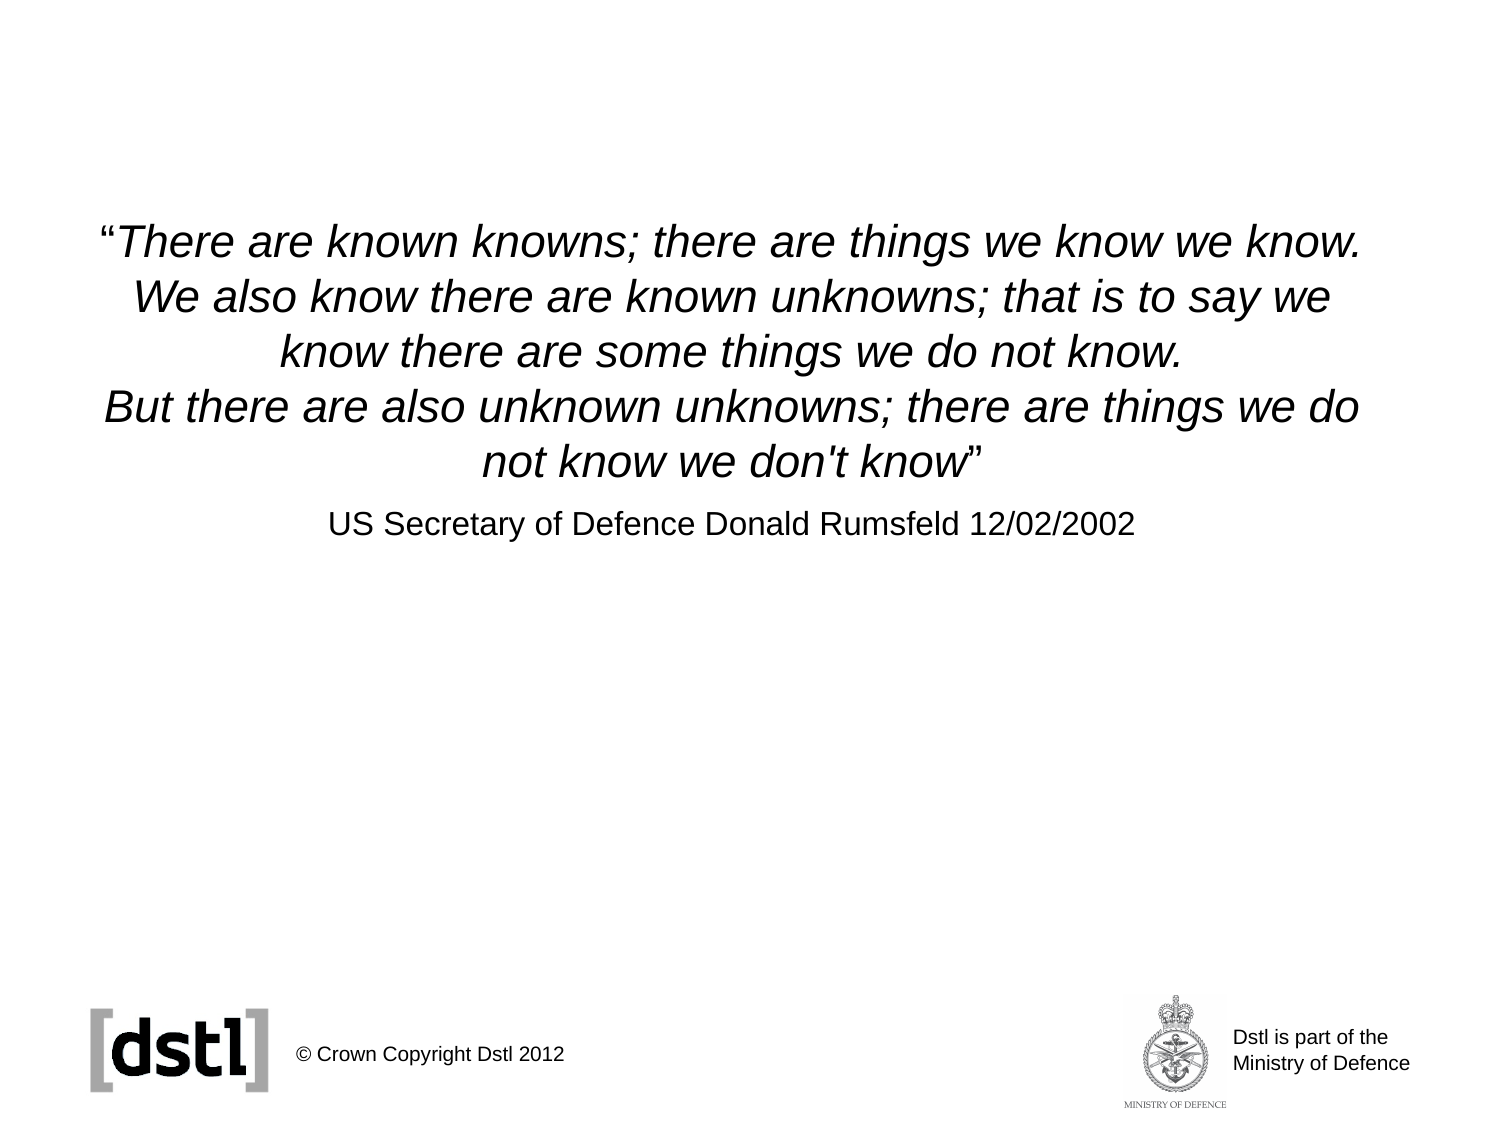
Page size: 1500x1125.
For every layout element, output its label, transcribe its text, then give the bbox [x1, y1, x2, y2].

picture [85, 1002, 274, 1098]
slide_number © Crown Copyright Dstl 2012 [295, 1040, 629, 1073]
list “There are known knowns; there are things we know we know. We also know there are known unknowns; that is to say we know there are some things we do not know. But there are also unknown unknowns; there are things we do not know we don't know” US Secretary of Defence Donald Rumsfeld 12/02/2002 [68, 203, 1397, 873]
picture [1123, 994, 1227, 1109]
